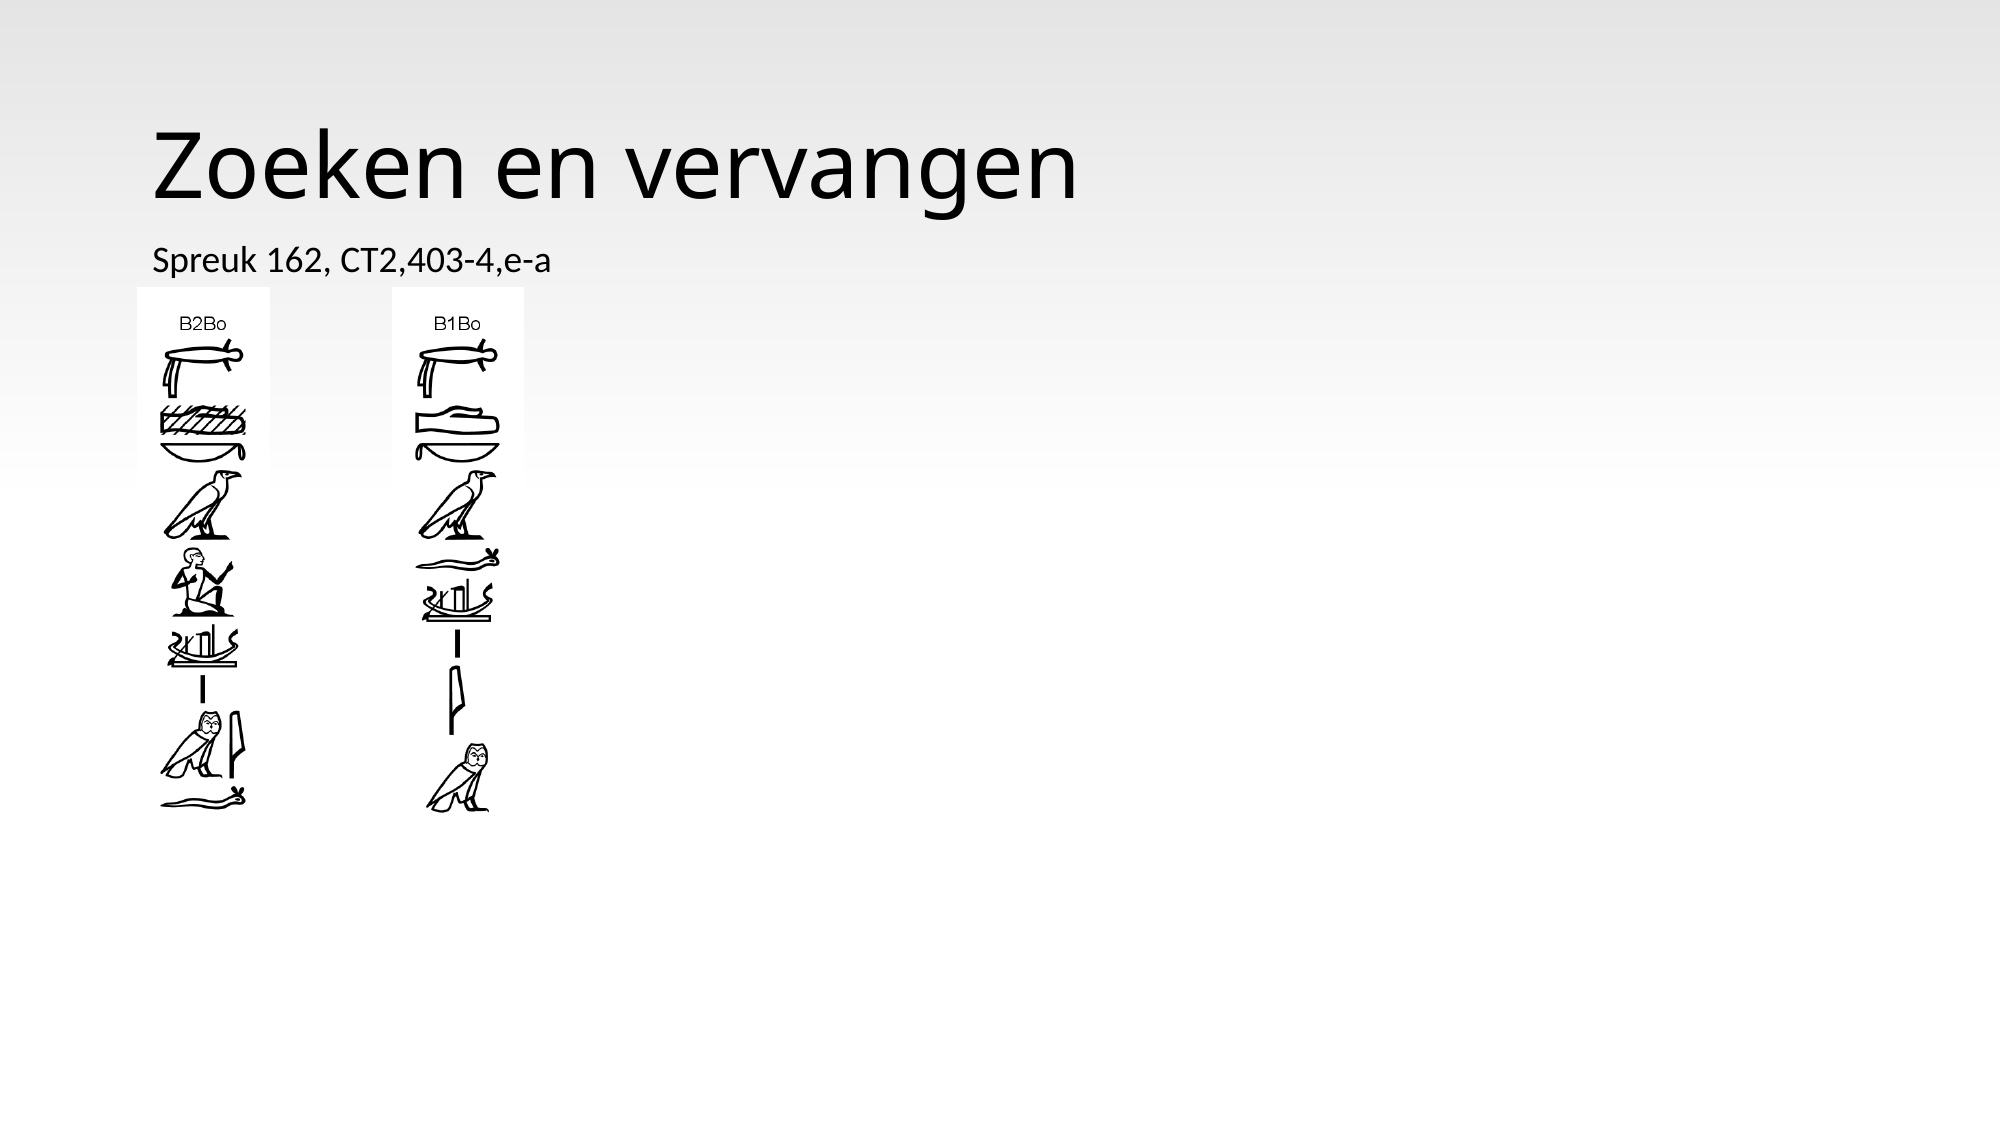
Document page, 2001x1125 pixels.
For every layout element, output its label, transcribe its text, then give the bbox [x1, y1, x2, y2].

title Zoeken en vervangen [137, 59, 1863, 278]
picture [137, 287, 270, 811]
text_box Spreuk 162, CT2,403-4,e-a [137, 227, 930, 287]
picture [392, 287, 524, 814]
